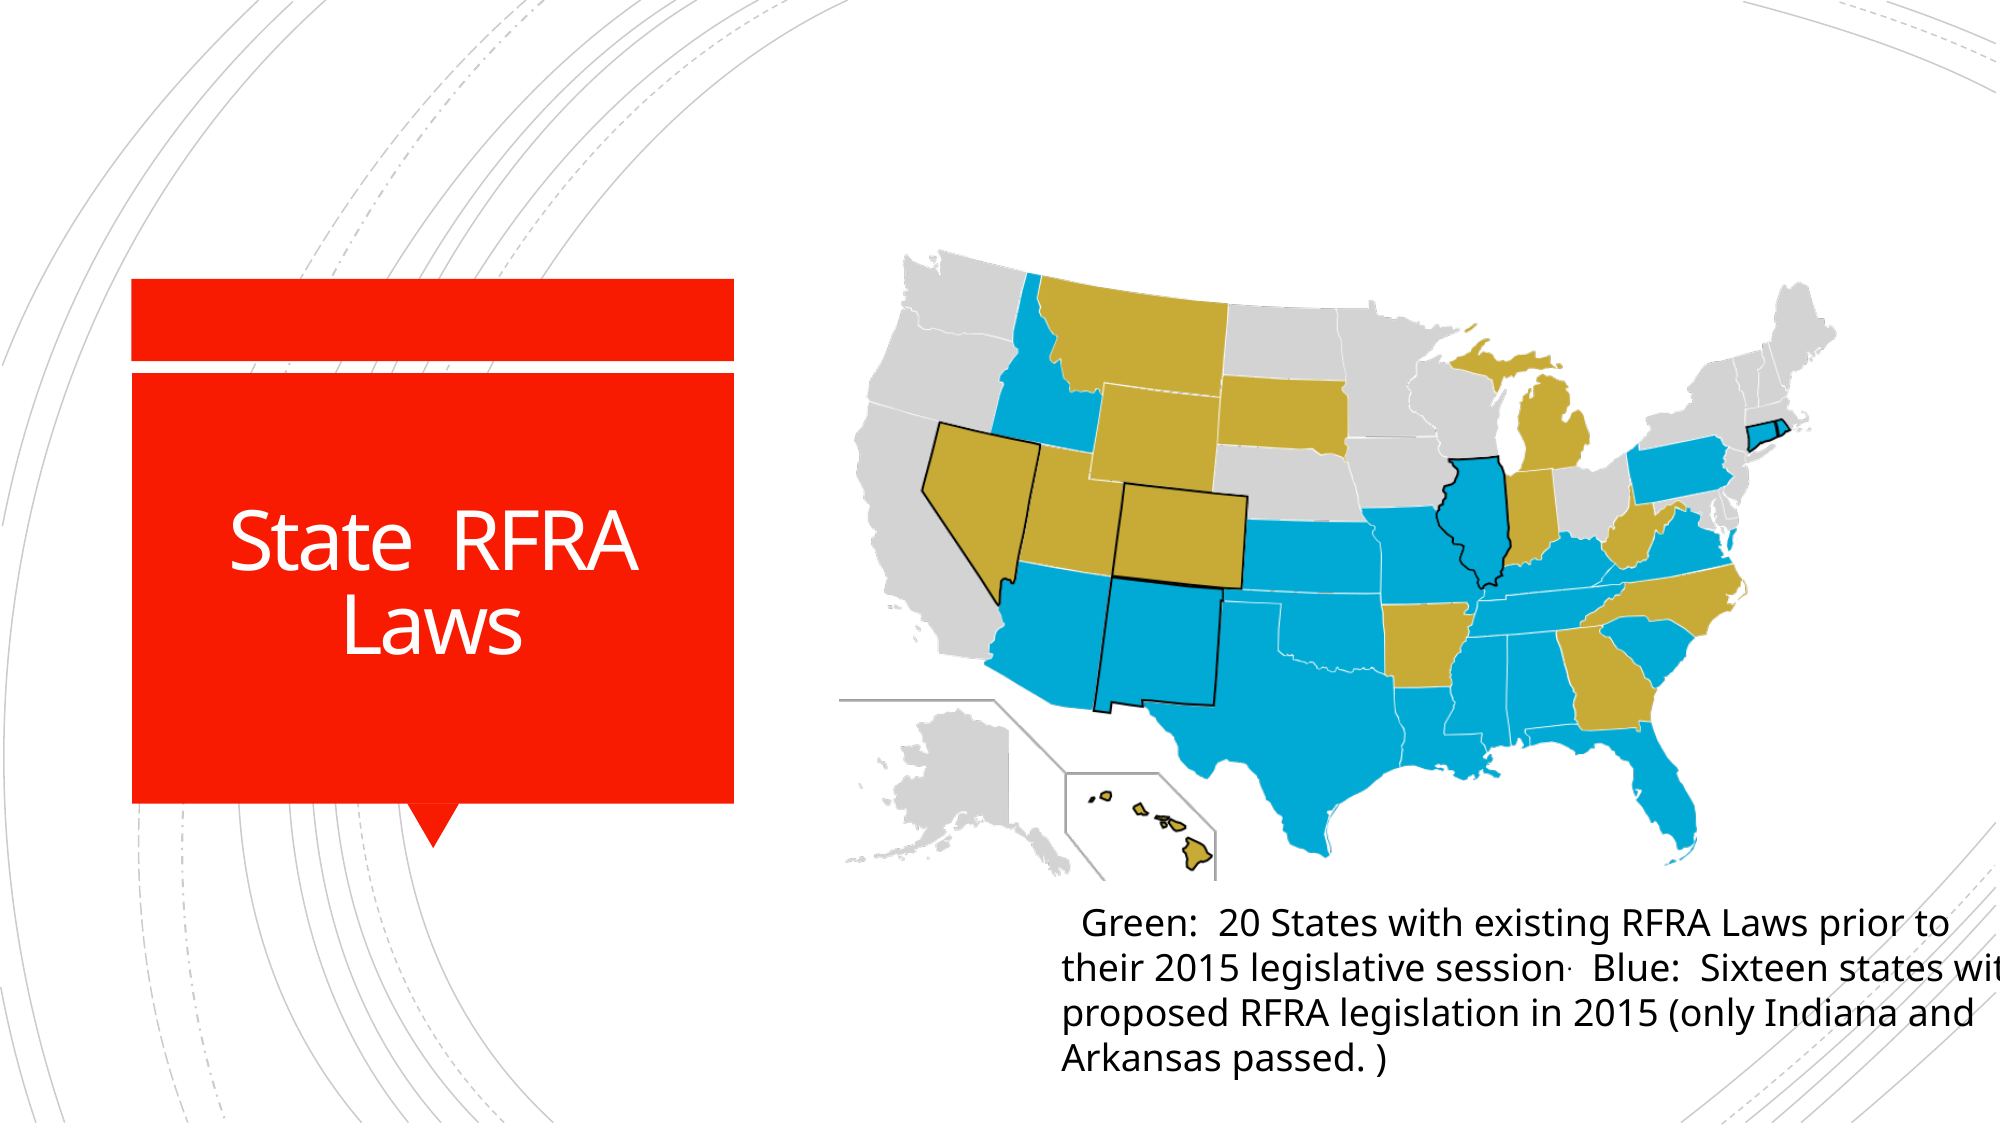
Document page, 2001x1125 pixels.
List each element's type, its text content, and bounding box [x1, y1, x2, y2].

title State RFRA Laws [145, 385, 720, 789]
text_box Green: 20 States with existing RFRA Laws prior to their 2015 legislative session. Blue: Sixteen states with proposed RFRA legislation in 2015 (only Indiana and Arkansas passed. ) [1046, 892, 2000, 1087]
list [839, 243, 1871, 882]
